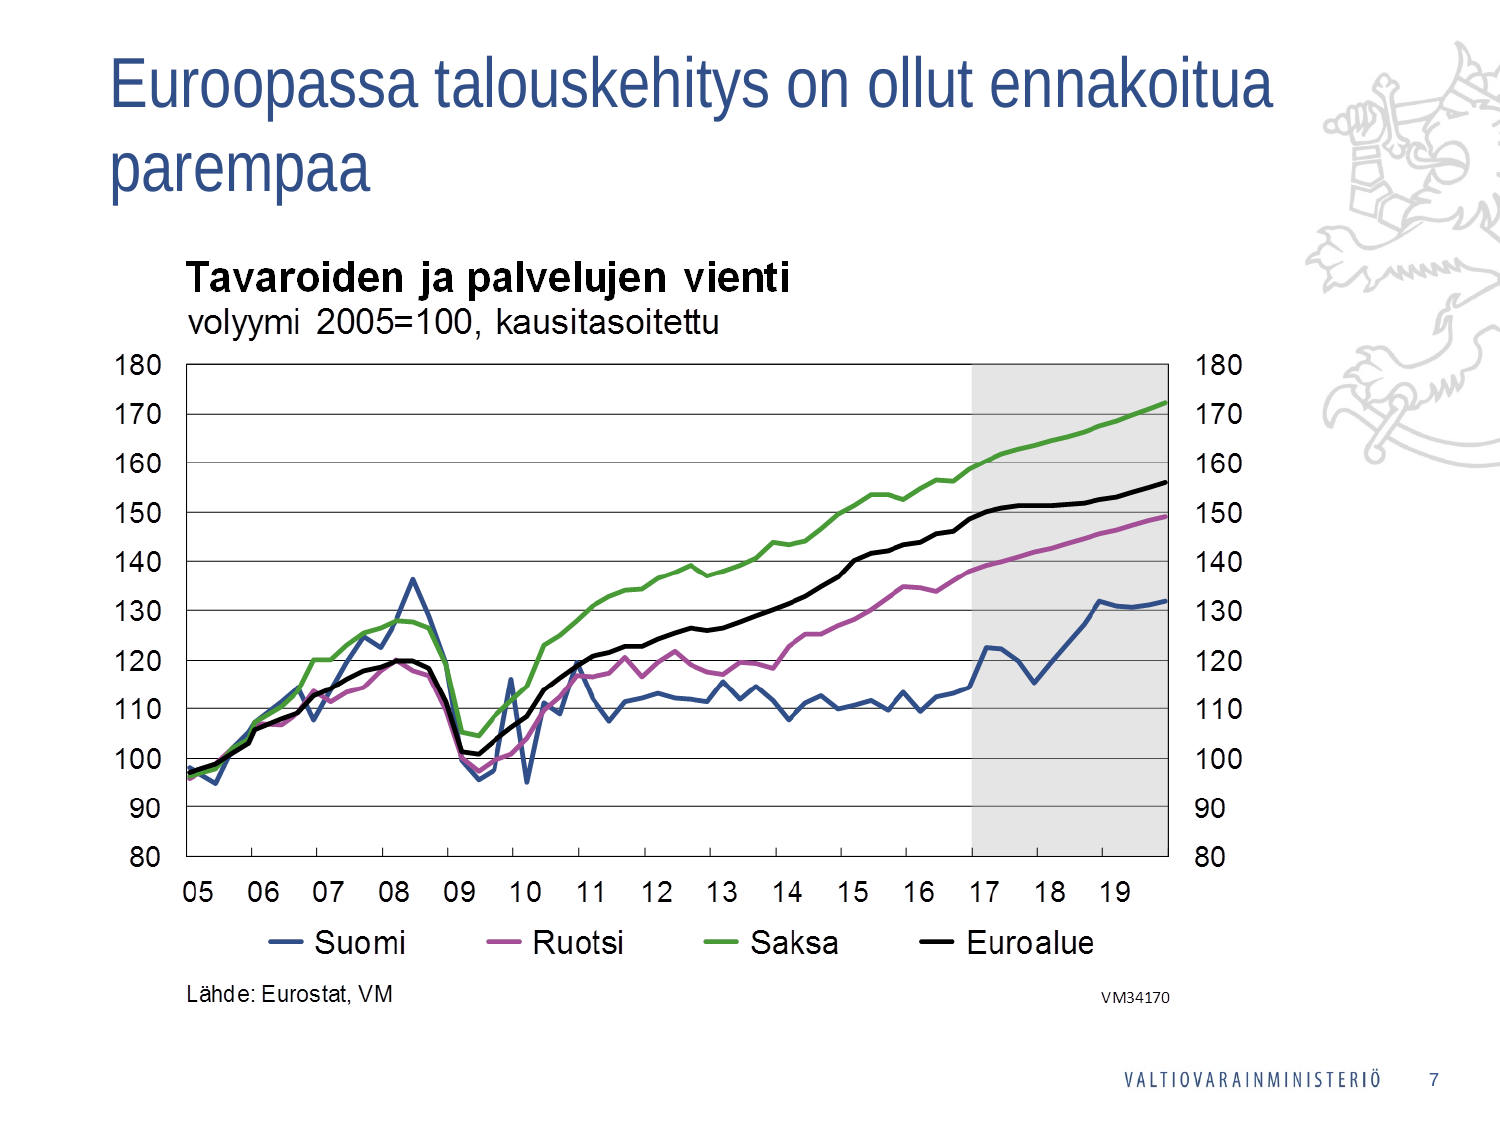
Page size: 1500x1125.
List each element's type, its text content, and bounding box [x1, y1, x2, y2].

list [96, 238, 1292, 1024]
title Euroopassa talouskehitys on ollut ennakoitua parempaa [94, 23, 1294, 219]
picture [1078, 1063, 1376, 1092]
picture [1234, 0, 1500, 512]
slide_number 7 [1376, 1054, 1455, 1103]
